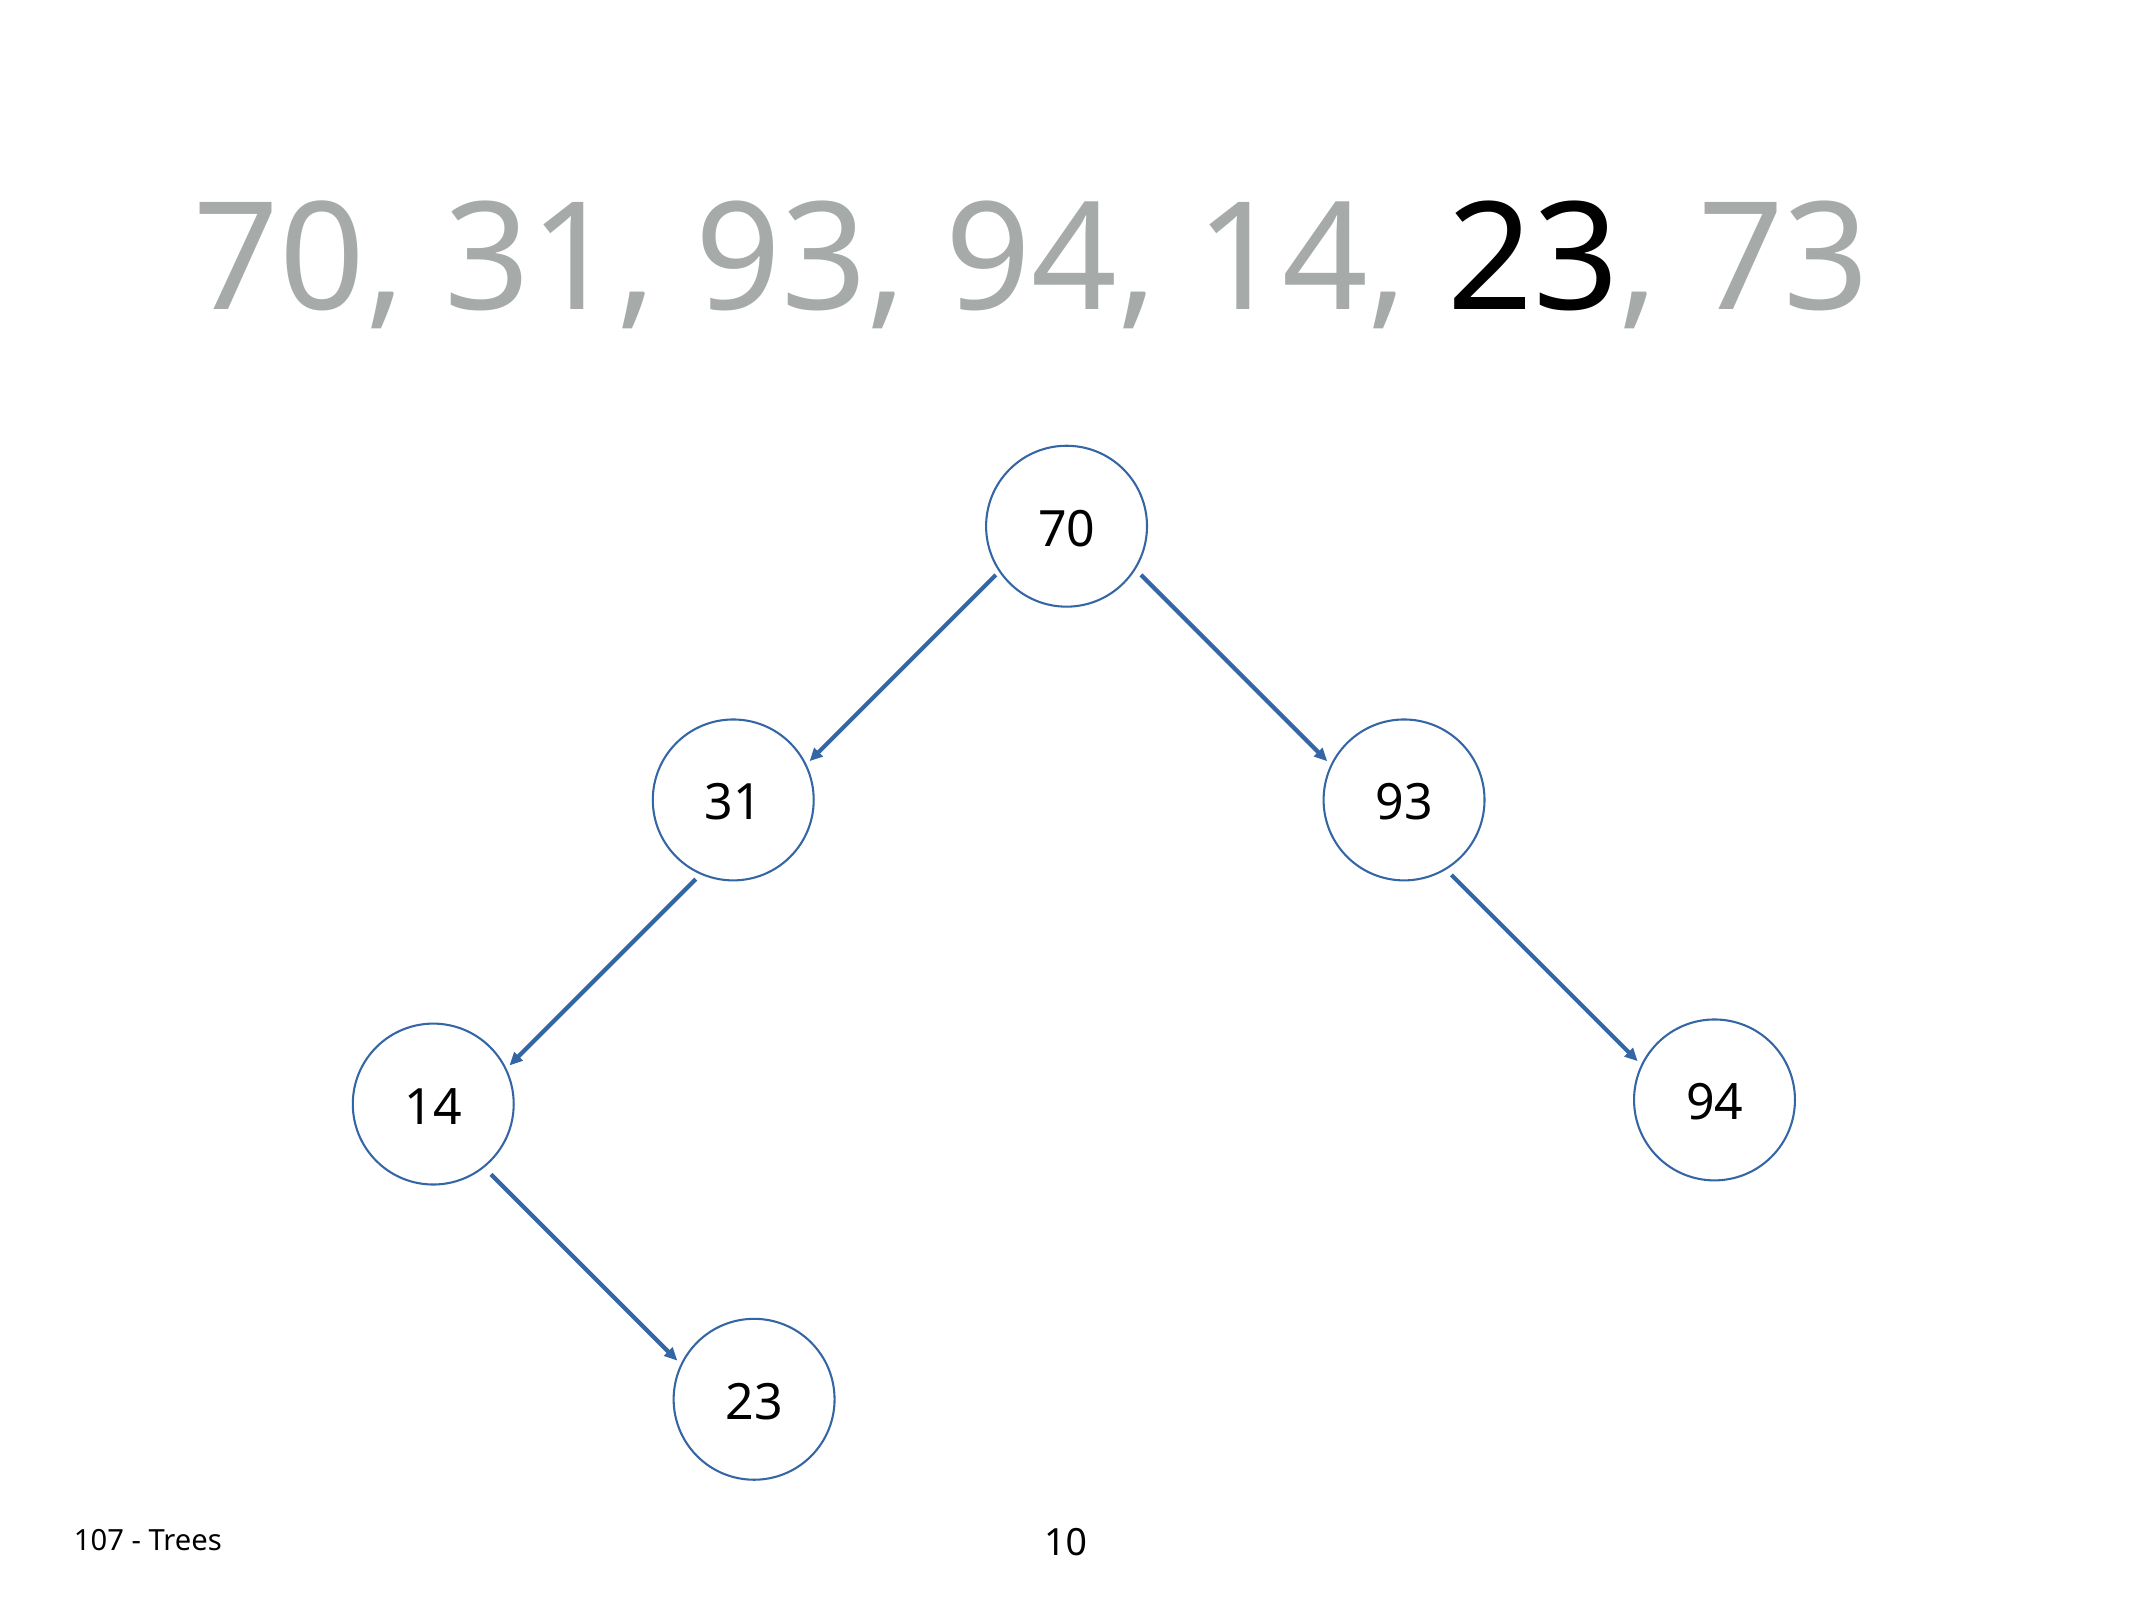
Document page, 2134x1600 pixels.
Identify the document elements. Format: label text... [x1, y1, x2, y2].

text_box 94 [1634, 1019, 1795, 1181]
text_box [1140, 574, 1328, 761]
text_box 31 [652, 719, 814, 881]
text_box [1451, 874, 1638, 1061]
text_box [509, 879, 696, 1066]
text_box [809, 574, 996, 761]
title 70, 31, 93, 94, 14, 23, 73 [155, 72, 1978, 428]
text_box 93 [1323, 719, 1485, 881]
text_box 70 [986, 445, 1148, 607]
text_box 14 [352, 1023, 514, 1185]
text_box 23 [673, 1318, 835, 1480]
text_box [490, 1174, 678, 1361]
slide_number 10 [1034, 1517, 1097, 1581]
